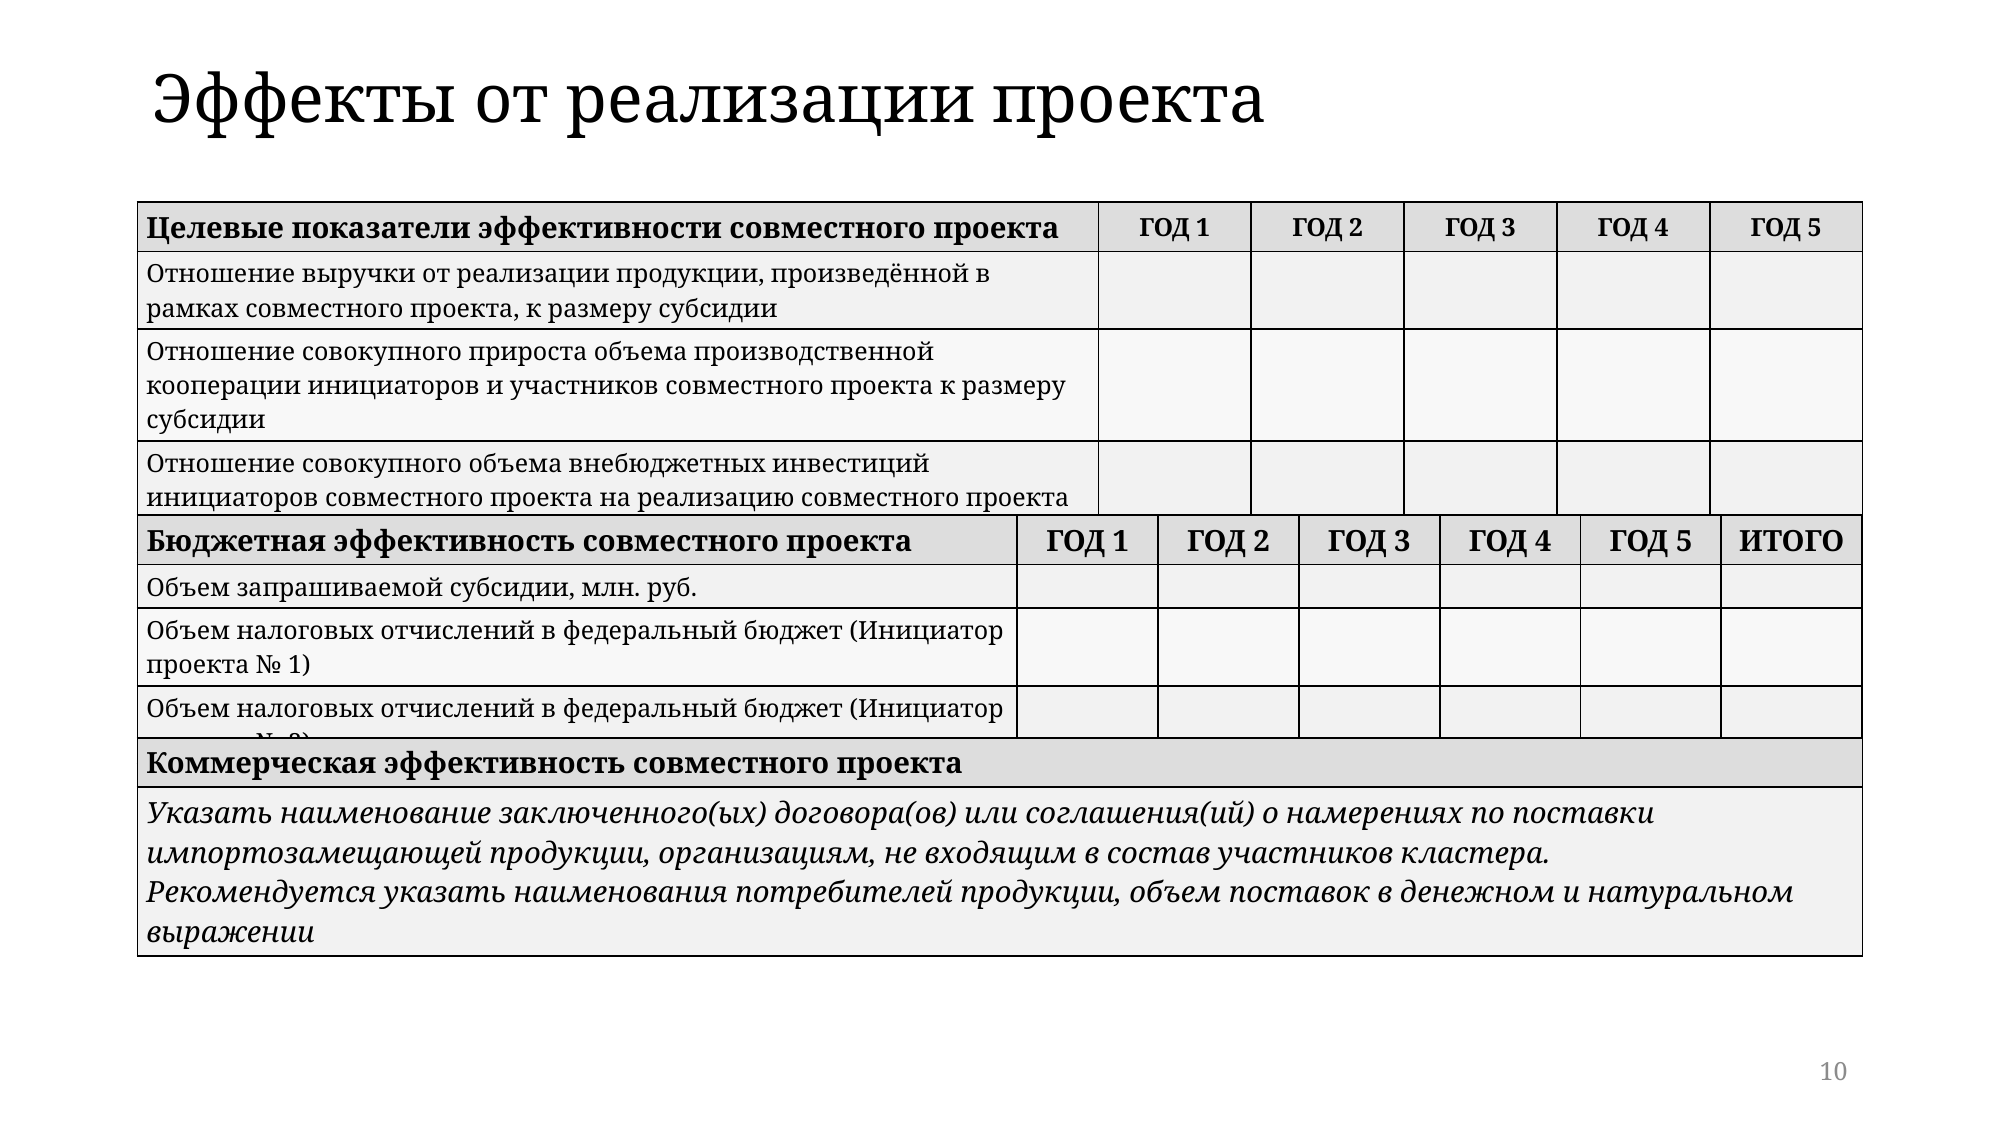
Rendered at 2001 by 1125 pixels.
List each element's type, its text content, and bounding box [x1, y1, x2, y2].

table_cell [1558, 252, 1709, 328]
table_cell [1711, 330, 1862, 440]
table_cell [1252, 330, 1403, 440]
table_cell Отношение совокупного объема внебюджетных инвестиций инициаторов совместного проекта на реализацию совместного проекта к размеру субсидии [138, 442, 1098, 514]
table_cell [1159, 565, 1298, 607]
table_cell Указать наименование заключенного(ых) договора(ов) или соглашения(ий) о намерениях по поставки импортозамещающей продукции, организациям, не входящим в состав участников кластера. Рекомендуется указать наименования потребителей продукции, объем поставок в денежном и натуральном выражении [138, 788, 1862, 955]
table_cell [1300, 565, 1439, 607]
table_cell [1441, 565, 1580, 607]
table_cell [1159, 609, 1298, 685]
table_cell [1159, 687, 1298, 737]
table_cell Объем запрашиваемой субсидии, млн. руб. [138, 565, 1016, 607]
table_cell [1441, 687, 1580, 737]
table_cell [1581, 609, 1720, 685]
table_header ГОД 4 [1558, 203, 1709, 251]
table_cell [1405, 252, 1556, 328]
table_header Целевые показатели эффективности совместного проекта [138, 203, 1098, 251]
table_header ИТОГО [1722, 516, 1861, 564]
table_cell [1558, 442, 1709, 514]
table_cell [1099, 252, 1250, 328]
table_cell [1711, 252, 1862, 328]
table_cell [1018, 609, 1157, 685]
table_header ГОД 5 [1581, 516, 1720, 564]
table_cell [1722, 687, 1861, 737]
table_cell [1099, 330, 1250, 440]
table_cell [1581, 687, 1720, 737]
table_cell [1099, 442, 1250, 514]
table_header Коммерческая эффективность совместного проекта [138, 739, 1862, 786]
table_cell [1018, 687, 1157, 737]
table_header ГОД 1 [1018, 516, 1157, 564]
table_header ГОД 2 [1159, 516, 1298, 564]
table_cell Объем налоговых отчислений в федеральный бюджет (Инициатор проекта № 1) [138, 609, 1016, 685]
table_cell [1558, 330, 1709, 440]
title Эффекты от реализации проекта [137, 59, 1863, 143]
table_header ГОД 3 [1405, 203, 1556, 251]
table_cell [1405, 330, 1556, 440]
table_cell Отношение выручки от реализации продукции, произведённой в рамках совместного проекта, к размеру субсидии [138, 252, 1098, 328]
table_cell [1441, 609, 1580, 685]
table_header ГОД 1 [1099, 203, 1250, 251]
table_header Бюджетная эффективность совместного проекта [138, 516, 1016, 564]
table_header ГОД 5 [1711, 203, 1862, 251]
table_cell [1581, 565, 1720, 607]
table_header ГОД 3 [1300, 516, 1439, 564]
table_cell [1722, 565, 1861, 607]
table_header ГОД 2 [1252, 203, 1403, 251]
slide_number 10 [1412, 1042, 1863, 1103]
table_cell [1300, 687, 1439, 737]
table_cell [1252, 252, 1403, 328]
table_cell Объем налоговых отчислений в федеральный бюджет (Инициатор проекта № 2) [138, 687, 1016, 737]
table_header ГОД 4 [1441, 516, 1580, 564]
table_cell [1018, 565, 1157, 607]
table_cell [1405, 442, 1556, 514]
table_cell [1300, 609, 1439, 685]
table_cell [1711, 442, 1862, 514]
table_cell Отношение совокупного прироста объема производственной кооперации инициаторов и участников совместного проекта к размеру субсидии [138, 330, 1098, 440]
table_cell [1252, 442, 1403, 514]
table_cell [1722, 609, 1861, 685]
